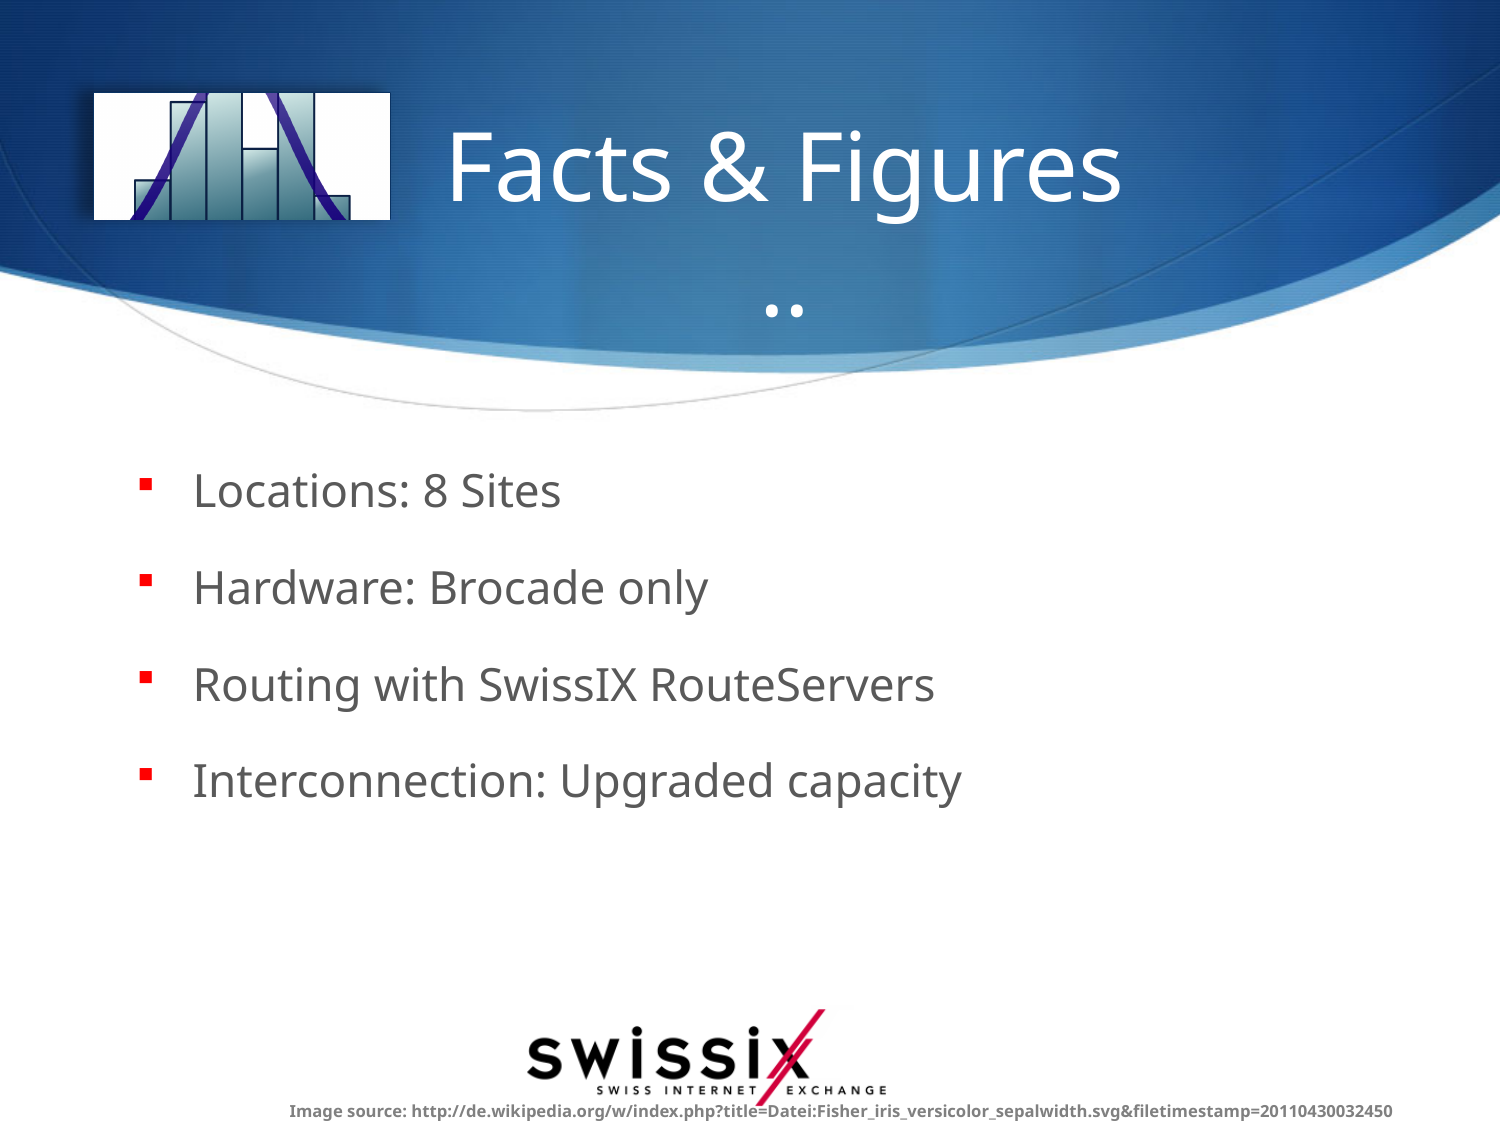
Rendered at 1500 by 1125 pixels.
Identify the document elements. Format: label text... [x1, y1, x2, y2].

list Locations: 8 Sites Hardware: Brocade only Routing with SwissIX RouteServers Interconnection: Upgraded capacity [121, 454, 1379, 991]
title Facts & Figures .. [109, 126, 1460, 315]
footer Image source: http://de.wikipedia.org/w/index.php?title=Datei:Fisher_iris_versicolor_sepalwidth.svg&filetimestamp=20110430032450 [59, 1080, 1410, 1125]
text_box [93, 92, 391, 220]
picture [0, 0, 1500, 1125]
